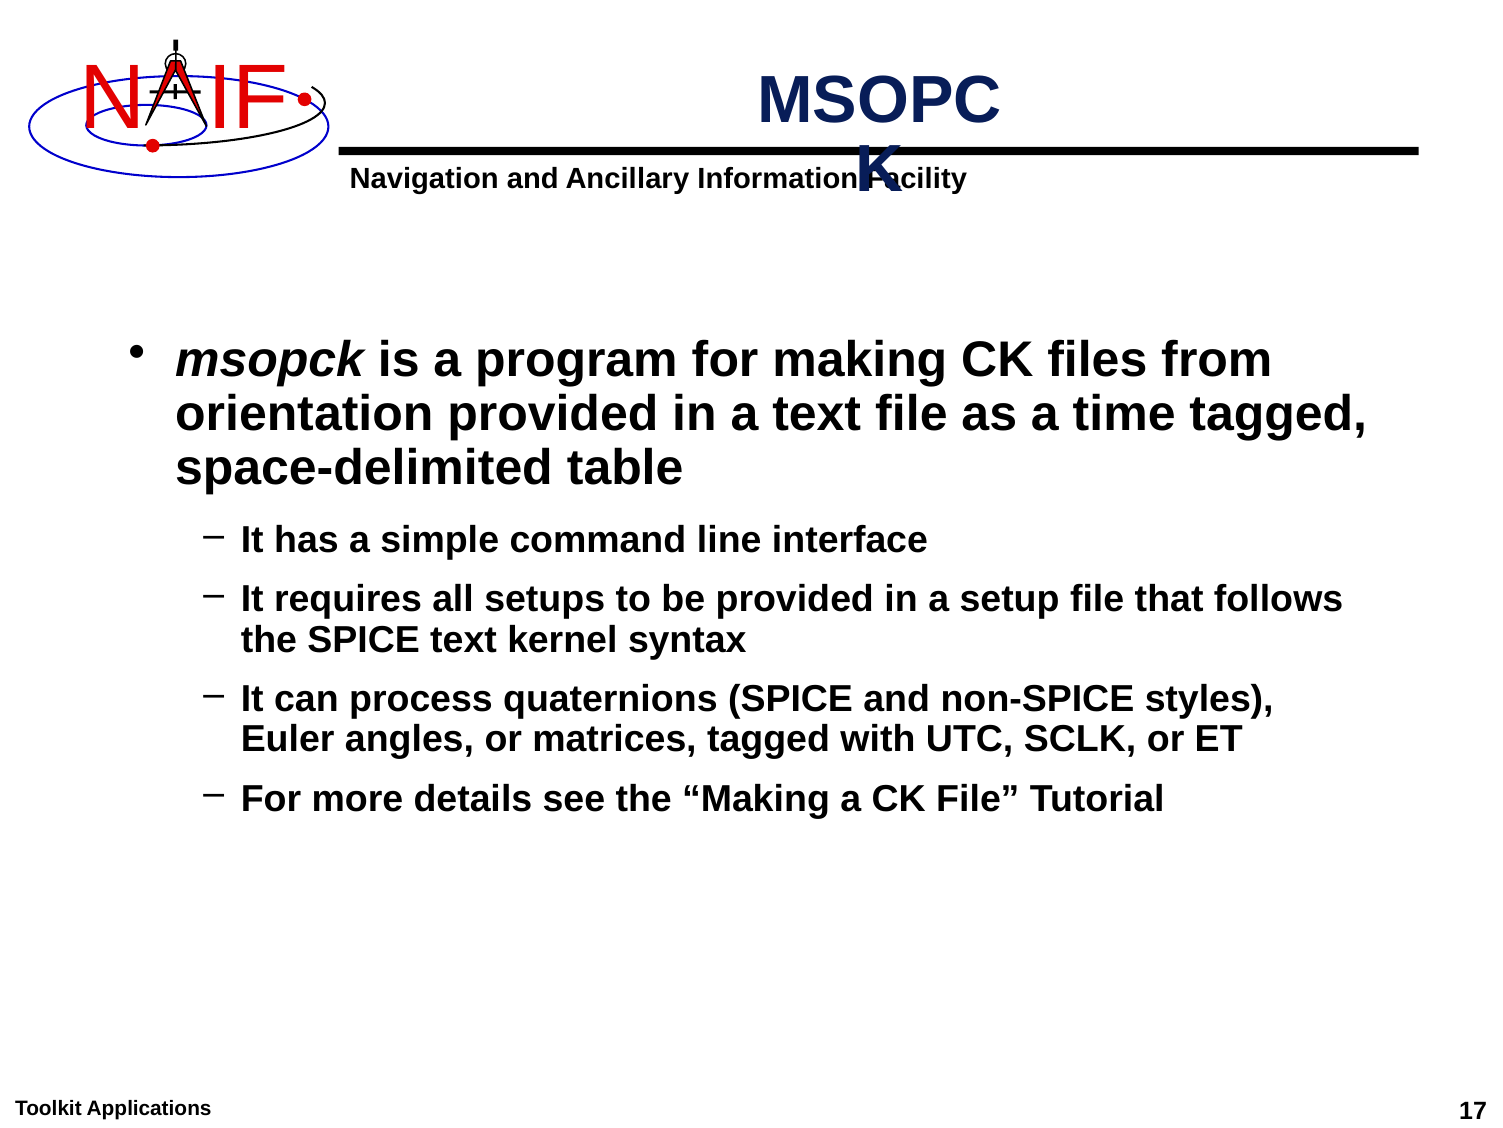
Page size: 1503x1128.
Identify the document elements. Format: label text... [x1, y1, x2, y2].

footer Toolkit Applications [0, 1086, 476, 1128]
list msopck is a program for making CK files from orientation provided in a text file as a time tagged, space-delimited table It has a simple command line interface It requires all setups to be provided in a setup file that follows the SPICE text kernel syntax It can process quaternions (SPICE and non-SPICE styles), Euler angles, or matrices, tagged with UTC, SCLK, or ET For more details see the “Making a CK File” Tutorial [113, 325, 1390, 1002]
title MSOPCK [722, 61, 1037, 141]
slide_number 17 [1189, 1086, 1503, 1128]
